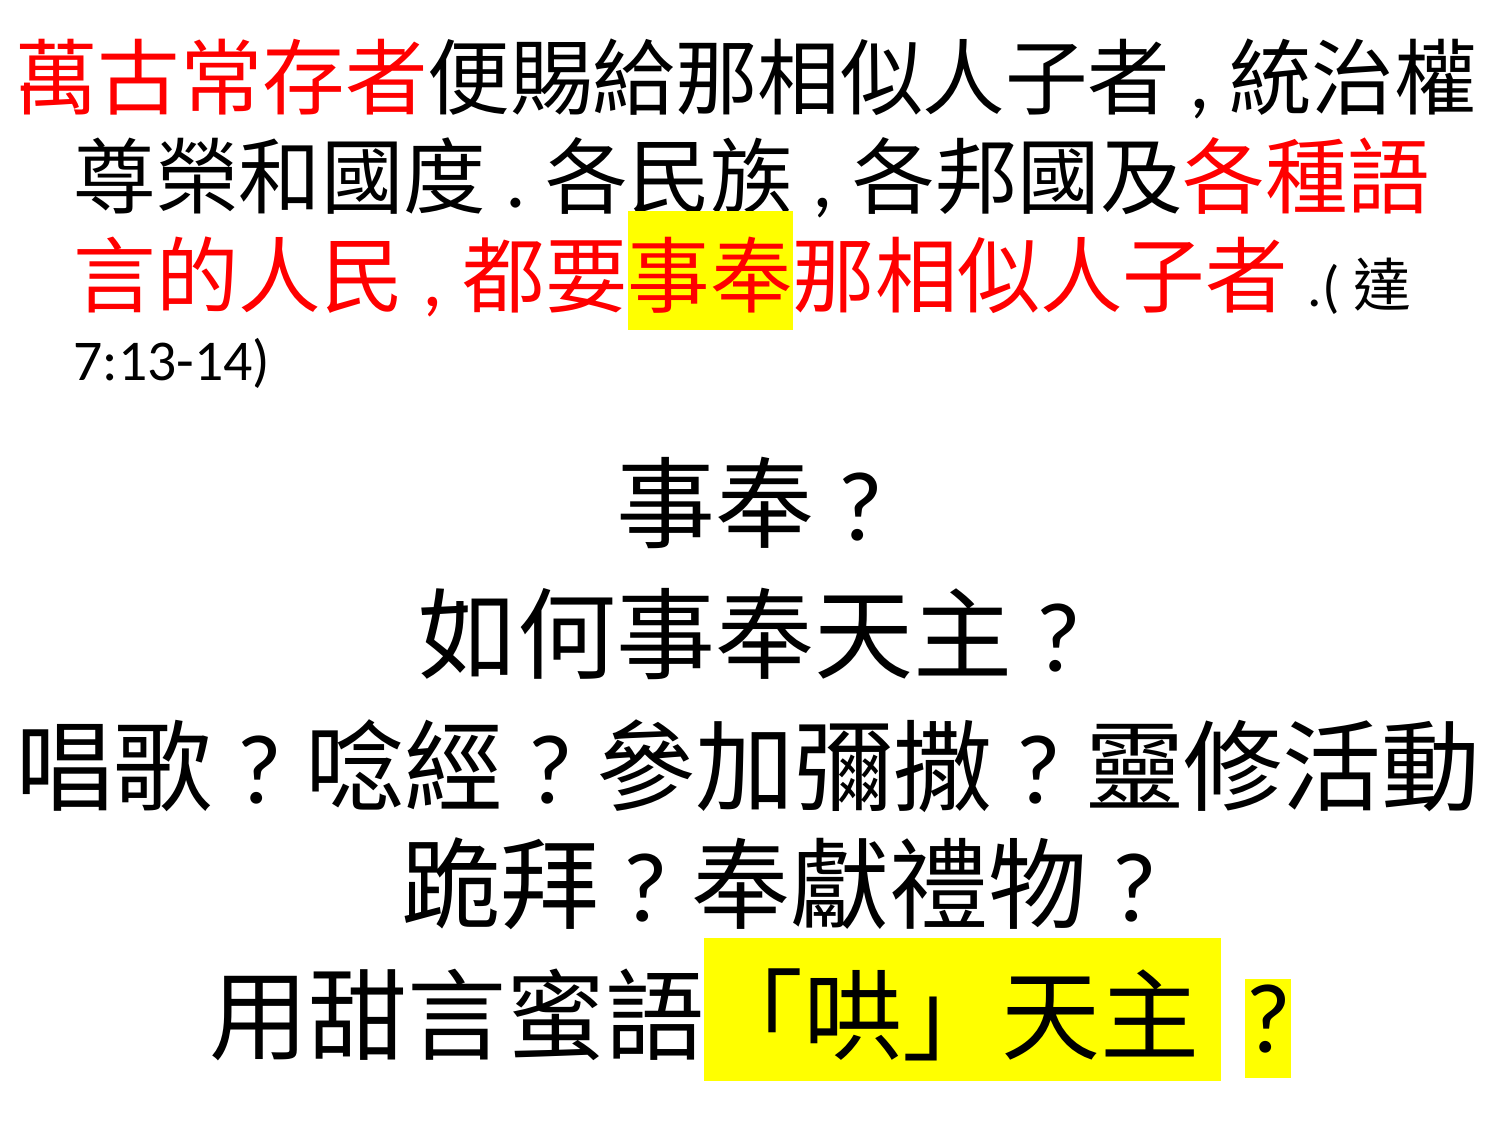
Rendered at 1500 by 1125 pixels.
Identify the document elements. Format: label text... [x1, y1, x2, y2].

subtitle 萬古常存者便賜給那相似人子者,統治權,尊榮和國度.各民族,各邦國及各種語言的人民,都要事奉那相似人子者.(達7:13-14) 事奉? 如何事奉天主? 唱歌?唸經?參加彌撒?靈修活動?跪拜?奉獻禮物? 用甜言蜜語「哄」天主 ? [0, 19, 1500, 1083]
